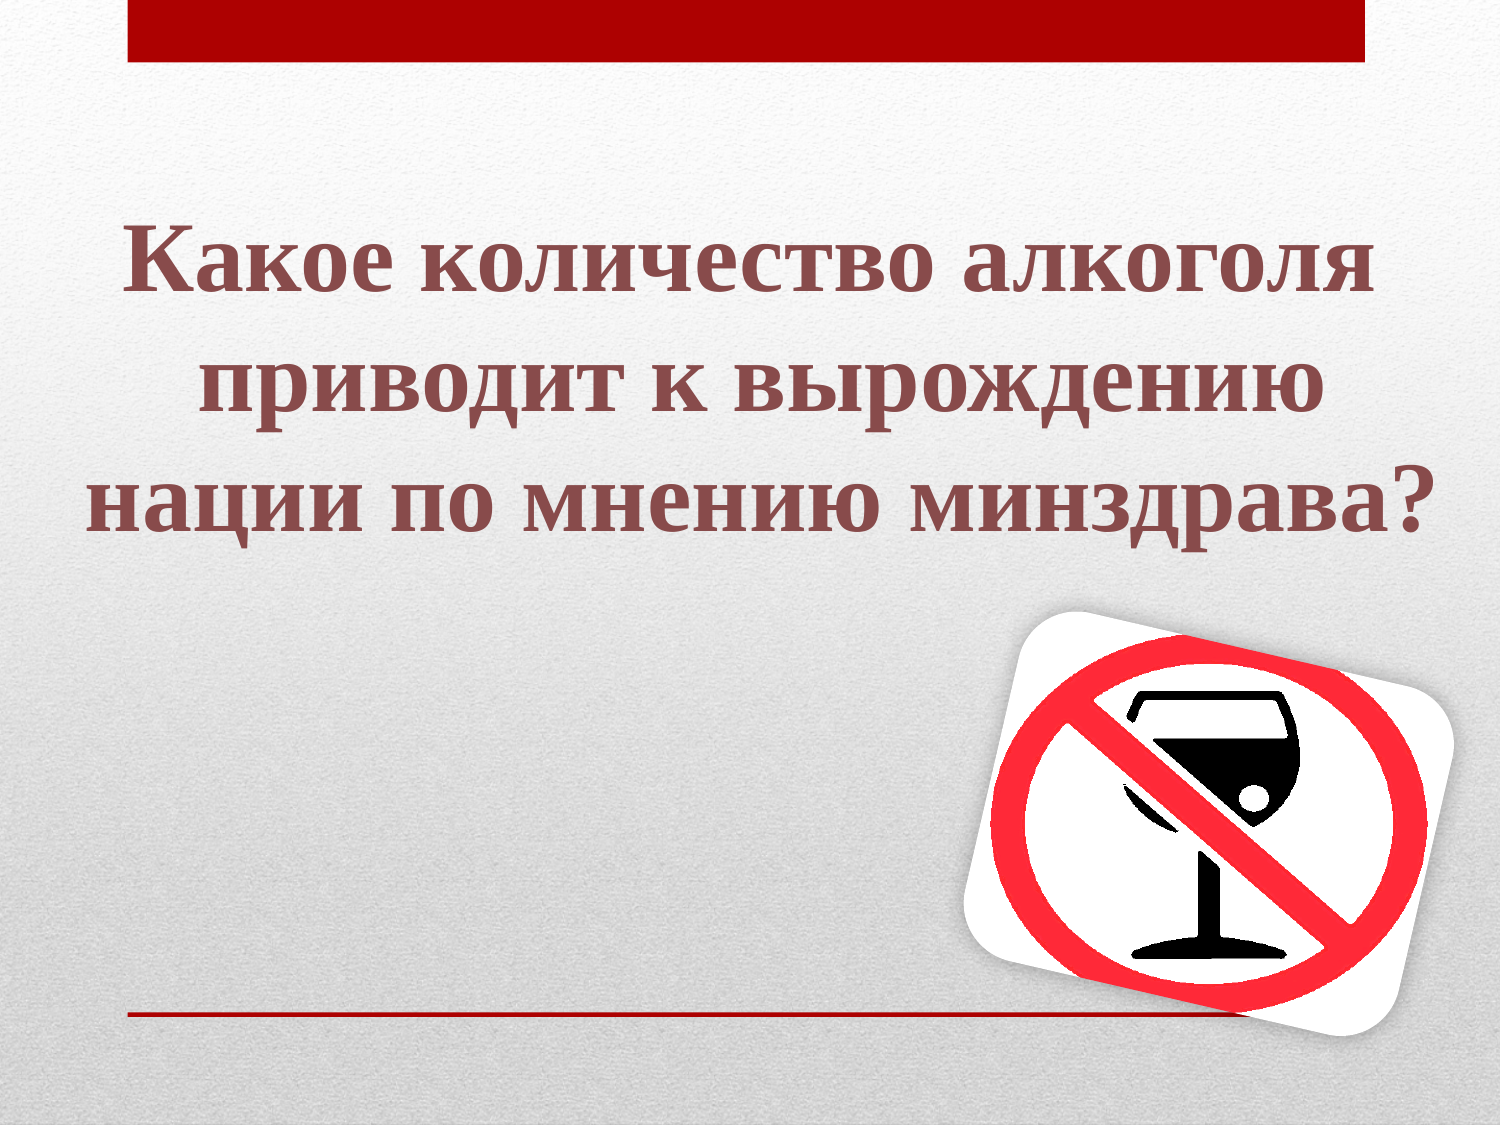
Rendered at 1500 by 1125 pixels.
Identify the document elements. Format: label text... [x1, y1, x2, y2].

text_box Какое количество алкоголя приводит к вырождению нации по мнению минздрава? [0, 184, 1500, 560]
picture [963, 611, 1454, 1036]
